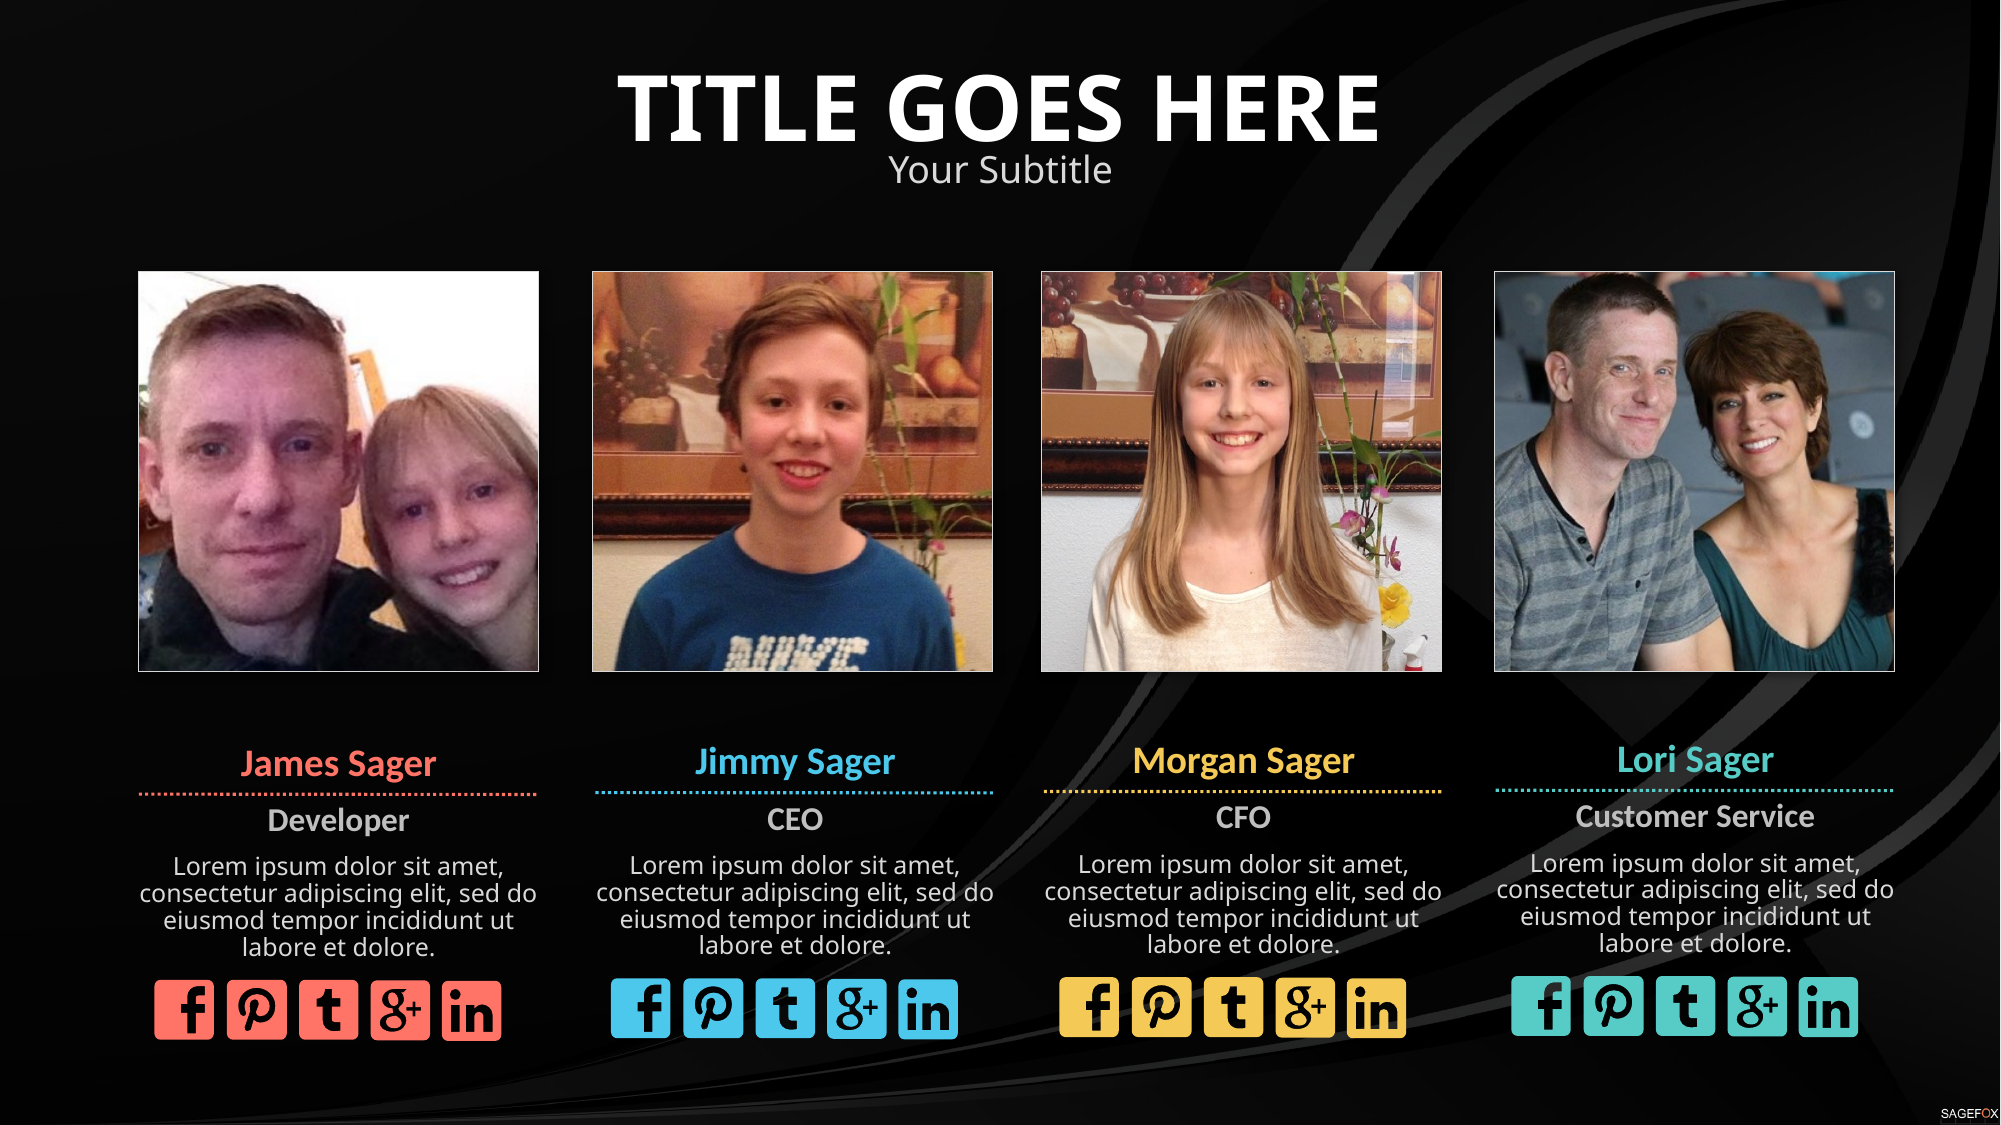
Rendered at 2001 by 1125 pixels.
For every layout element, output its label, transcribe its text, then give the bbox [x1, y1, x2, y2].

text_box Jimmy Sager [620, 740, 971, 784]
text_box CEO [620, 798, 971, 841]
text_box [1494, 271, 1896, 673]
text_box [591, 270, 993, 672]
text_box Lorem ipsum dolor sit amet, consectetur adipiscing elit, sed do eiusmod tempor incididunt ut labore et dolore. [138, 854, 539, 968]
picture [0, 0, 2001, 1125]
text_box James Sager [163, 742, 514, 785]
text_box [610, 978, 958, 1040]
text_box Lorem ipsum dolor sit amet, consectetur adipiscing elit, sed do eiusmod tempor incididunt ut labore et dolore. [595, 852, 996, 966]
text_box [1511, 976, 1859, 1038]
text_box [1040, 270, 1442, 672]
text_box Customer Service [1520, 796, 1871, 839]
text_box CFO [1068, 797, 1419, 840]
text_box Developer [163, 799, 514, 842]
text_box Lori Sager [1520, 738, 1871, 781]
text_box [548, 42, 1452, 199]
text_box Lorem ipsum dolor sit amet, consectetur adipiscing elit, sed do eiusmod tempor incididunt ut labore et dolore. [1043, 851, 1444, 965]
text_box [138, 270, 540, 672]
text_box Morgan Sager [1068, 739, 1419, 782]
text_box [154, 979, 502, 1041]
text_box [1059, 977, 1407, 1039]
text_box Lorem ipsum dolor sit amet, consectetur adipiscing elit, sed do eiusmod tempor incididunt ut labore et dolore. [1495, 850, 1896, 964]
